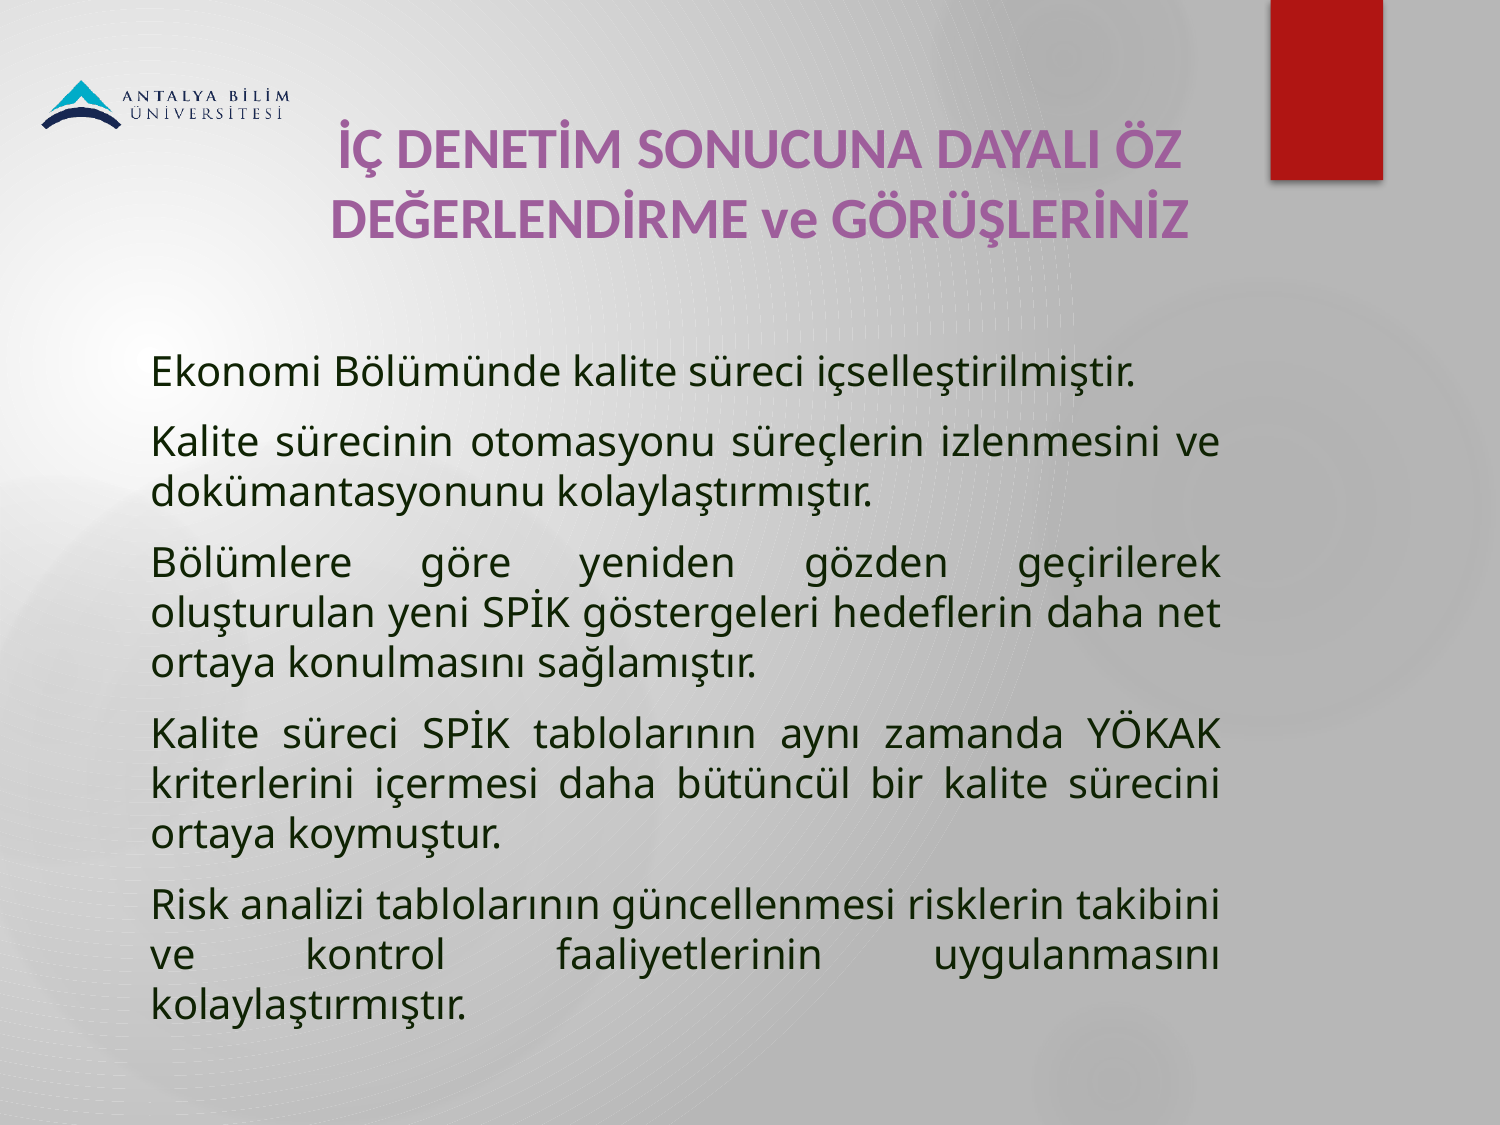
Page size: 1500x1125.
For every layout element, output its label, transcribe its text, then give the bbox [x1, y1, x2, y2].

text_box İÇ DENETİM SONUCUNA DAYALI ÖZ DEĞERLENDİRME ve GÖRÜŞLERİNİZ [191, 103, 1329, 259]
list Ekonomi Bölümünde kalite süreci içselleştirilmiştir. Kalite sürecinin otomasyonu süreçlerin izlenmesini ve dokümantasyonunu kolaylaştırmıştır. Bölümlere göre yeniden gözden geçirilerek oluşturulan yeni SPİK göstergeleri hedeflerin daha net ortaya konulmasını sağlamıştır. Kalite süreci SPİK tablolarının aynı zamanda YÖKAK kriterlerini içermesi daha bütüncül bir kalite sürecini ortaya koymuştur. Risk analizi tablolarının güncellenmesi risklerin takibini ve kontrol faaliyetlerinin uygulanmasını kolaylaştırmıştır. [135, 336, 1237, 1025]
picture [40, 77, 290, 132]
